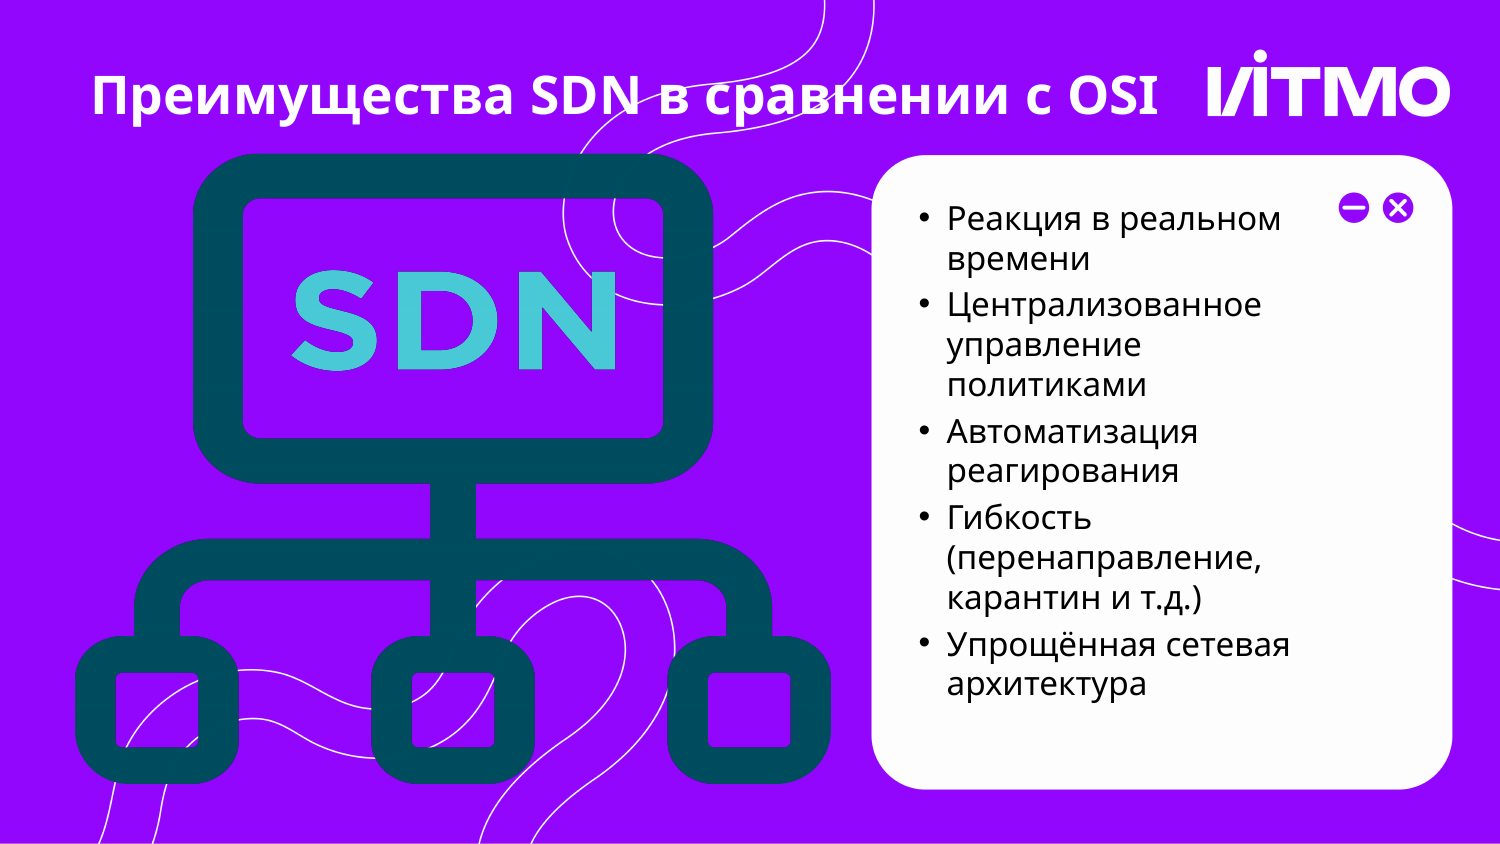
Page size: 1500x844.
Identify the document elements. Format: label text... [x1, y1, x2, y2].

picture [0, 0, 1500, 844]
list Реакция в реальном времени Централизованное управление политиками Автоматизация реагирования Гибкость (перенаправление, карантин и т.д.) Упрощённая сетевая архитектура [903, 189, 1319, 752]
title Преимущества SDN в сравнении с OSI [75, 50, 1195, 137]
